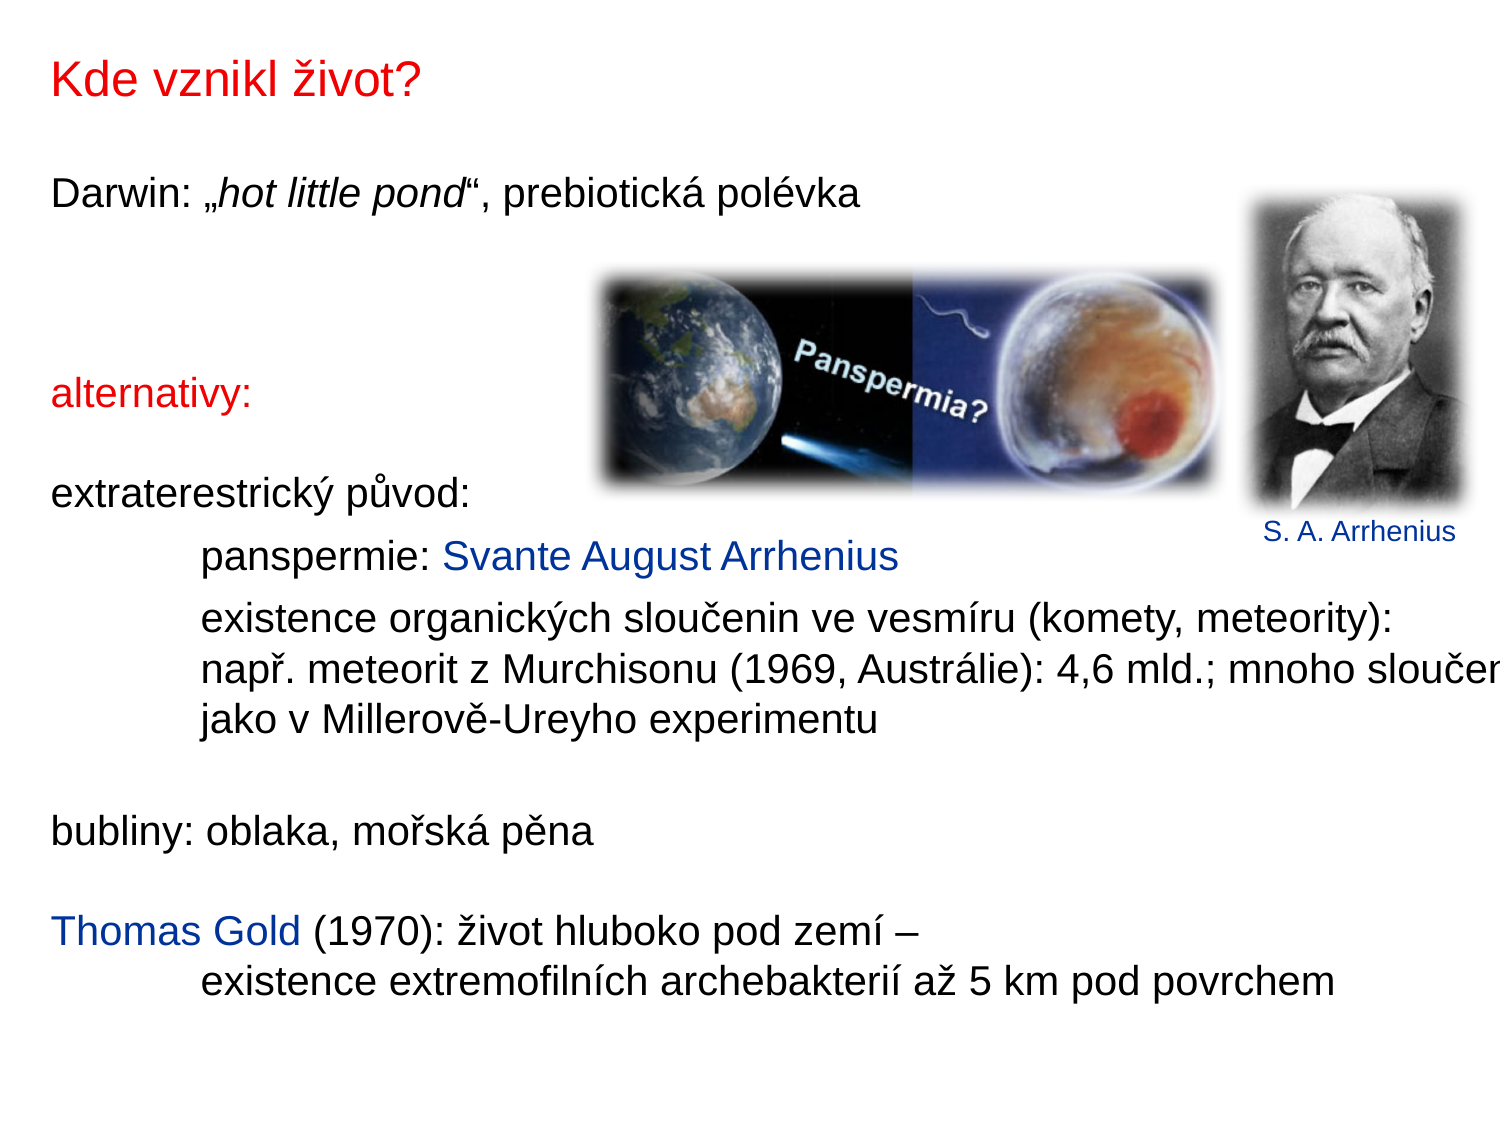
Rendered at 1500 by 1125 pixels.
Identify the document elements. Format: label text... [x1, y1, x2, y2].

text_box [583, 181, 1480, 556]
text_box Kde vznikl život? Darwin: „hot little pond“, prebiotická polévka alternativy: extraterestrický původ: panspermie: Svante August Arrhenius existence organických sloučenin ve vesmíru (komety, meteority): např. meteorit z Murchisonu (1969, Austrálie): 4,6 mld.; mnoho sloučenin jako v Millerově-Ureyho experimentu bubliny: oblaka, mořská pěna Thomas Gold (1970): život hluboko pod zemí – existence extremofilních archebakterií až 5 km pod povrchem [35, 38, 1500, 1012]
